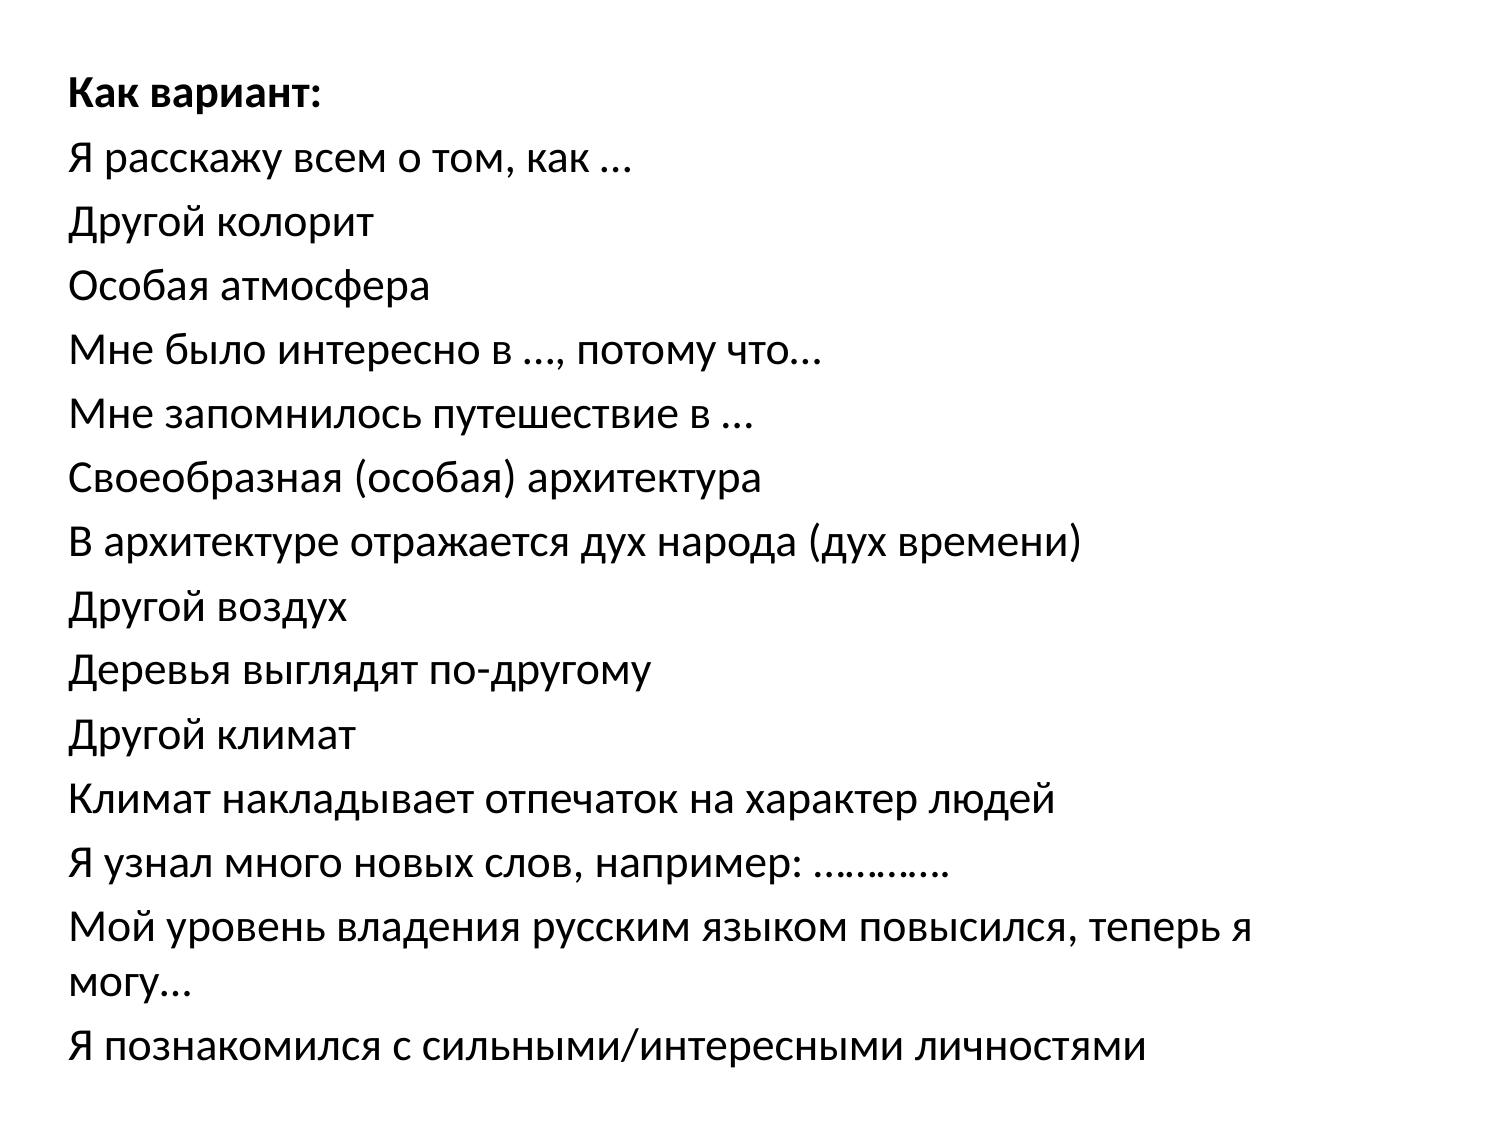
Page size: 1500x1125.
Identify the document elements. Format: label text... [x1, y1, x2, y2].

list Как вариант: Я расскажу всем о том, как … Другой колорит Особая атмосфера Мне было интересно в …, потому что… Мне запомнилось путешествие в … Своеобразная (особая) архитектура В архитектуре отражается дух народа (дух времени) Другой воздух Деревья выглядят по-другому Другой климат Климат накладывает отпечаток на характер людей Я узнал много новых слов, например: …………. Мой уровень владения русским языком повысился, теперь я могу... Я познакомился с сильными/интересными личностями [53, 54, 1404, 797]
